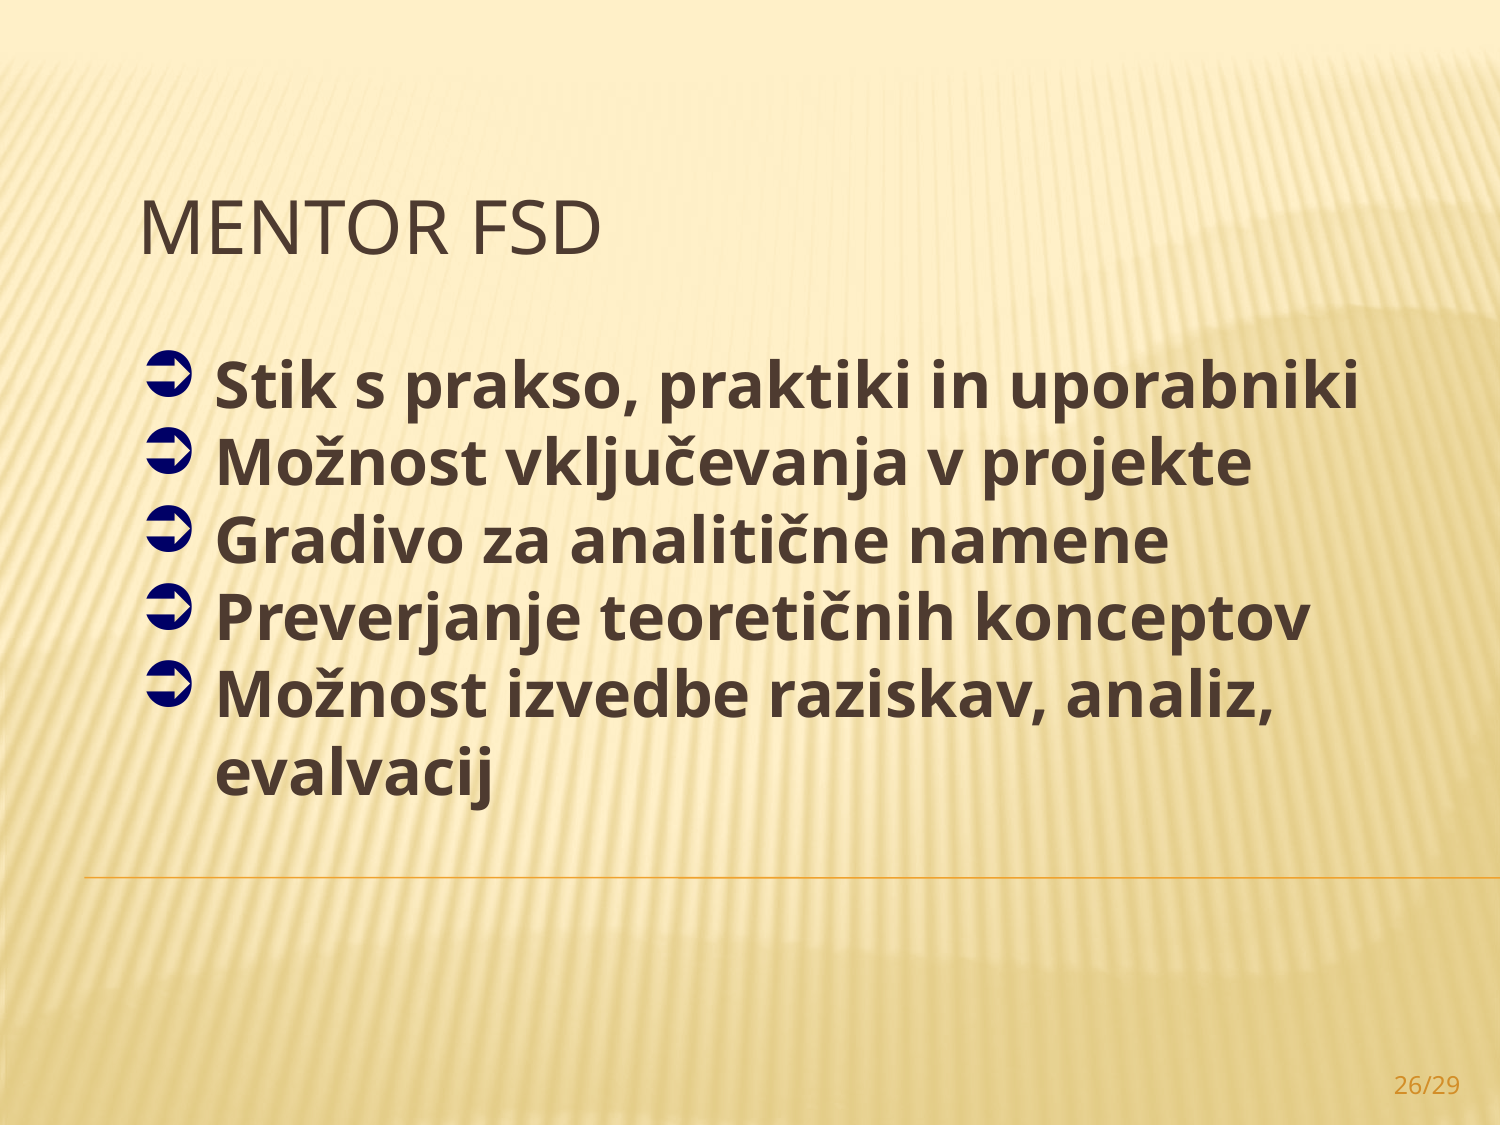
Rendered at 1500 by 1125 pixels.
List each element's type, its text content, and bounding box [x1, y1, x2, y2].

title Mentor FSD [122, 172, 1093, 260]
slide_number 26/29 [1350, 1062, 1475, 1103]
text_box Stik s prakso, praktiki in uporabniki Možnost vključevanja v projekte Gradivo za analitične namene Preverjanje teoretičnih konceptov Možnost izvedbe raziskav, analiz, evalvacij [124, 336, 1389, 816]
